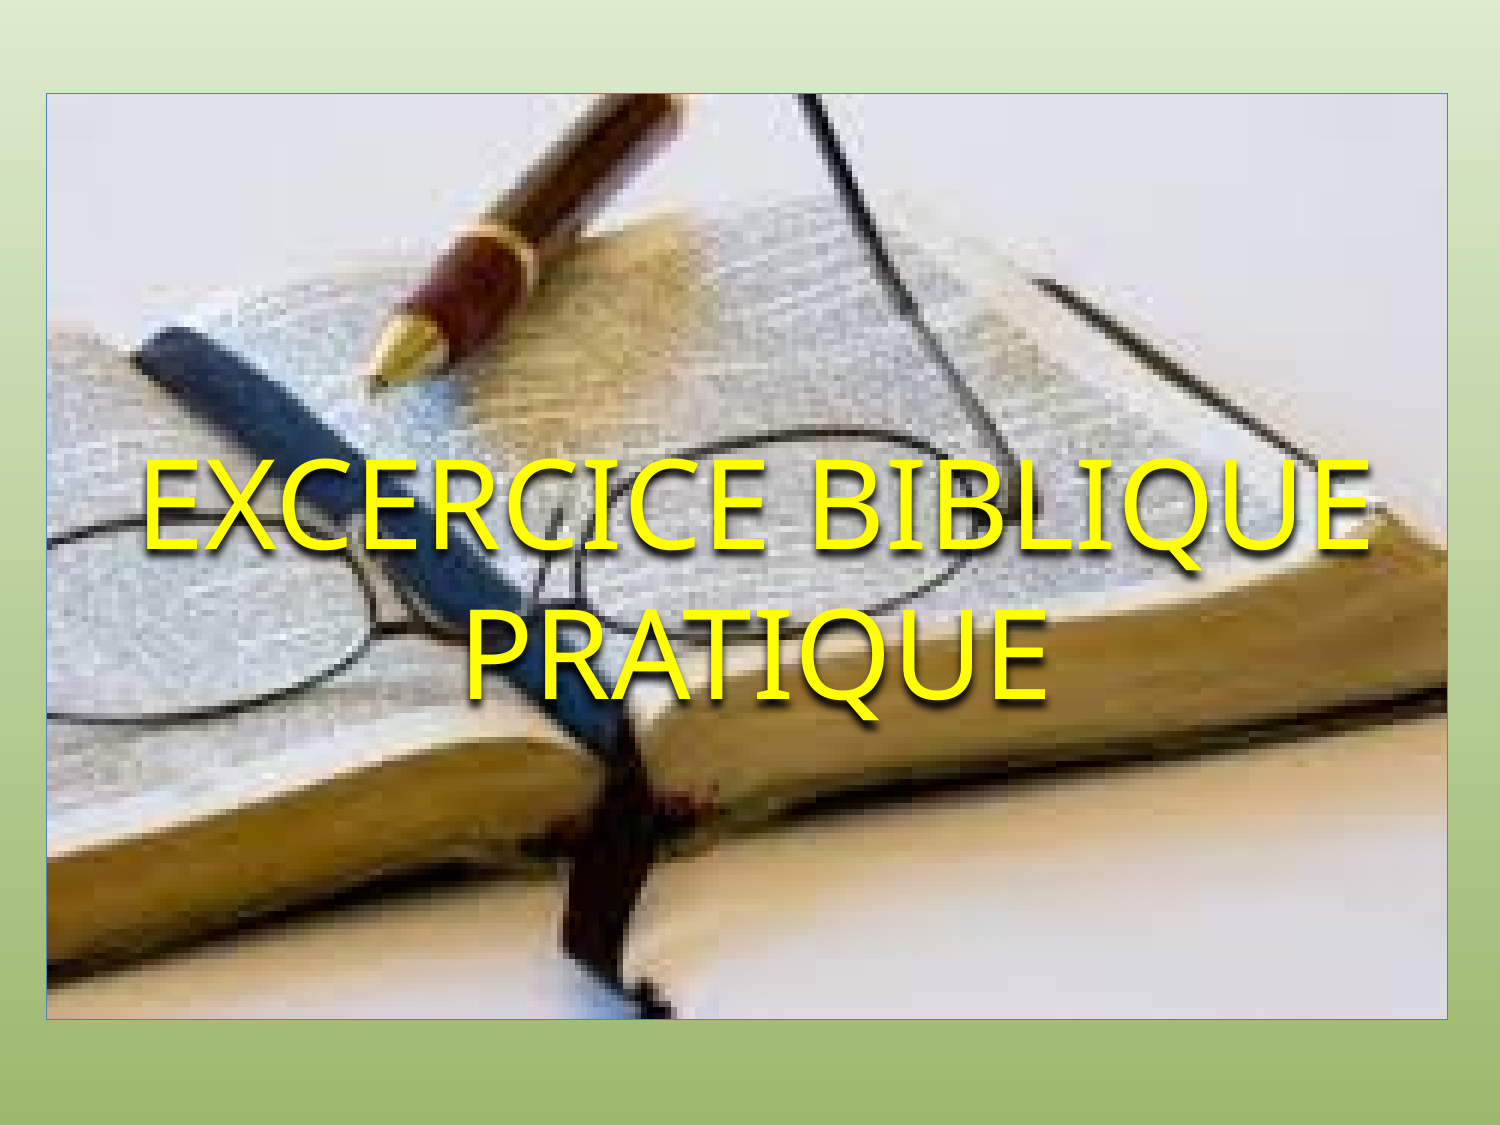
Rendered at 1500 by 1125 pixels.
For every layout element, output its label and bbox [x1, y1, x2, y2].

picture [46, 93, 1448, 1020]
